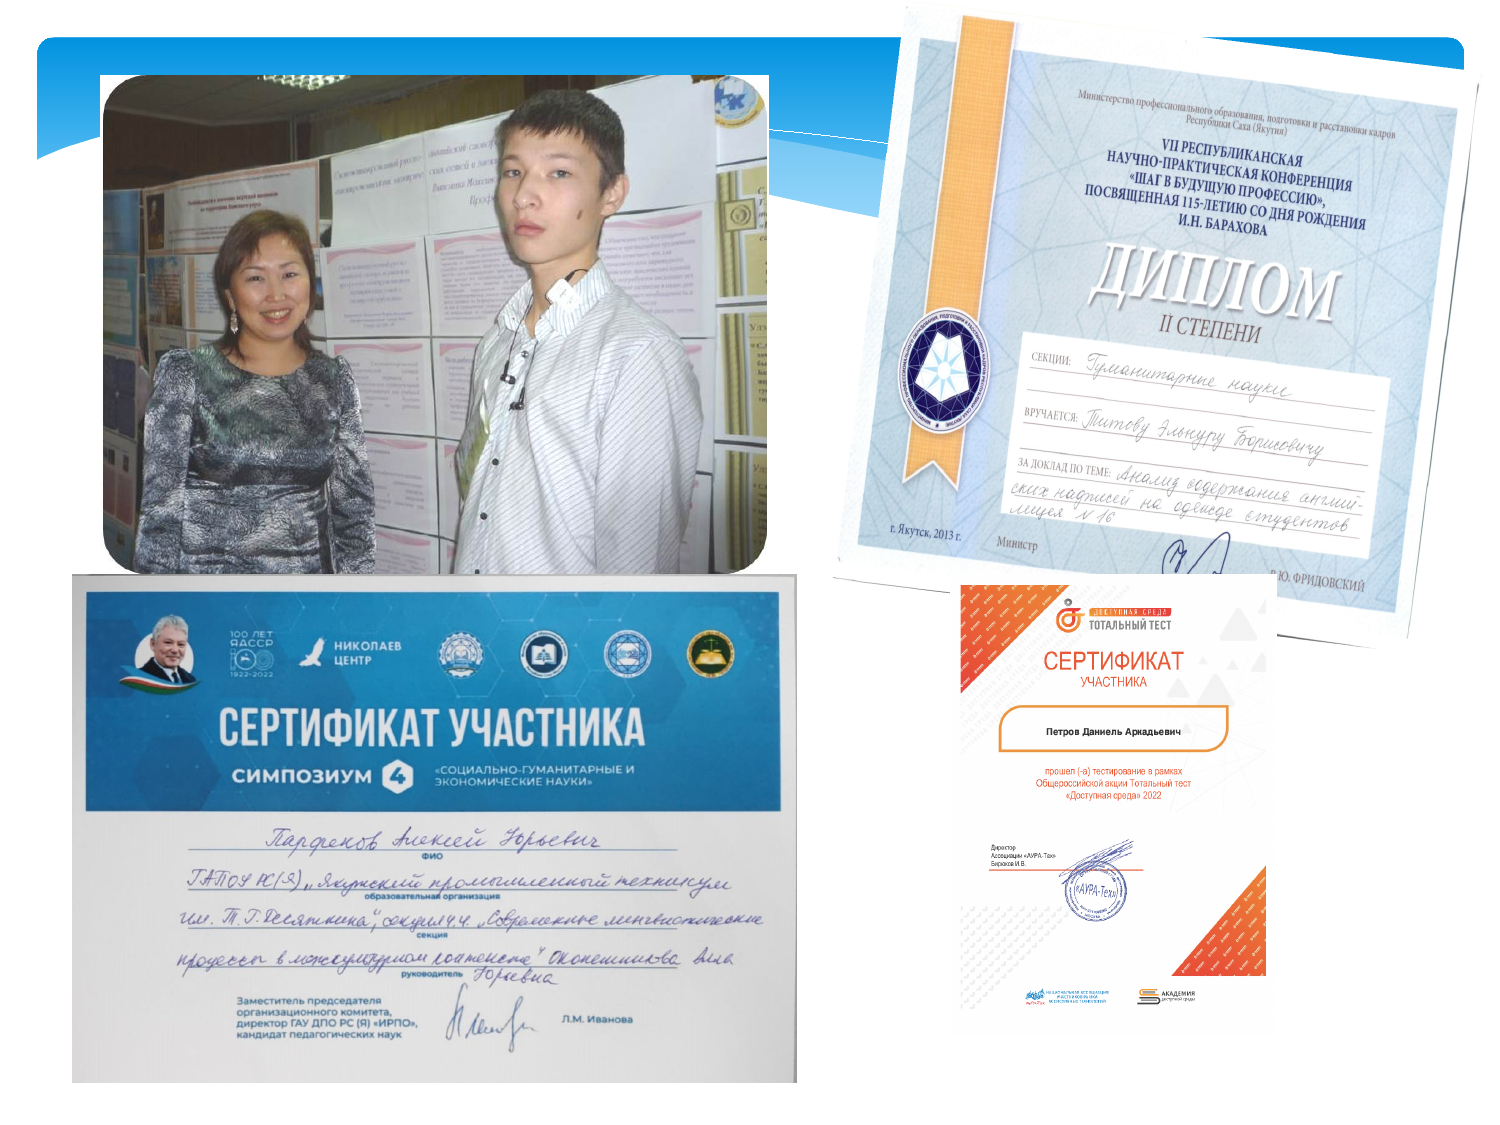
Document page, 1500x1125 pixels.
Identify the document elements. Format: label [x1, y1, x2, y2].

picture [833, 1, 1481, 652]
picture [72, 74, 797, 1083]
text_box [950, 573, 1277, 1035]
